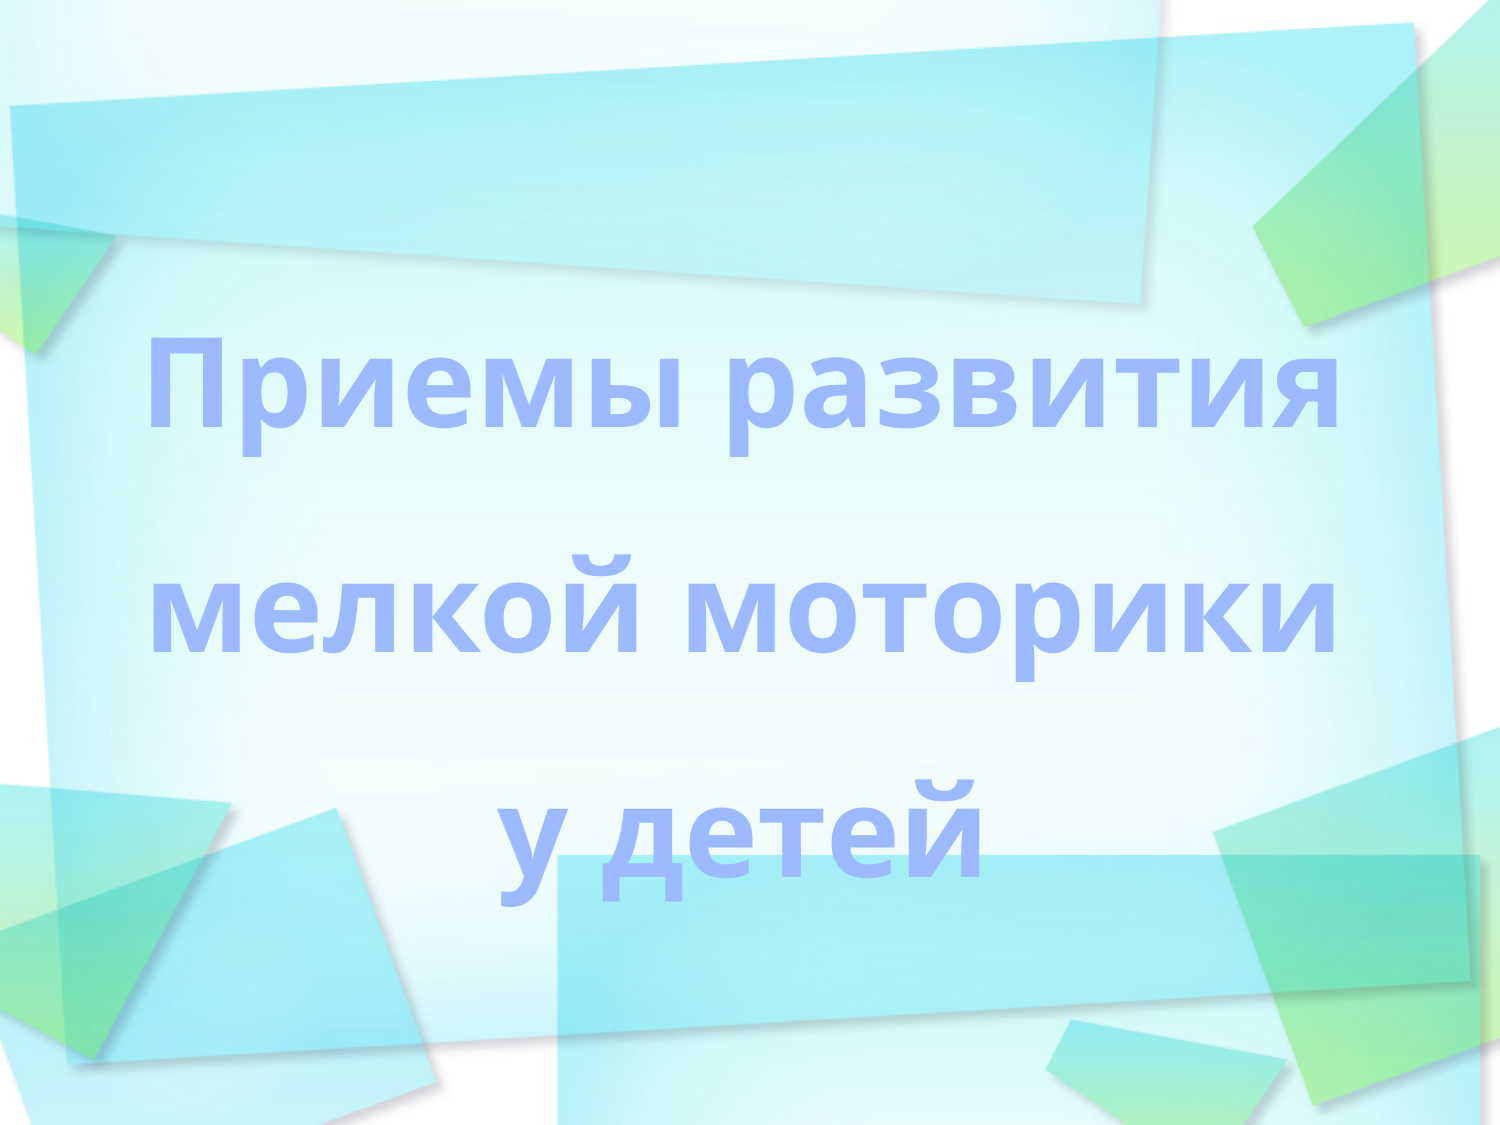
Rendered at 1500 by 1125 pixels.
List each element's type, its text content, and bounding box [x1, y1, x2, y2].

text_box Приемы развития мелкой моторики у детей [125, 219, 1363, 910]
picture [0, 0, 1500, 1125]
